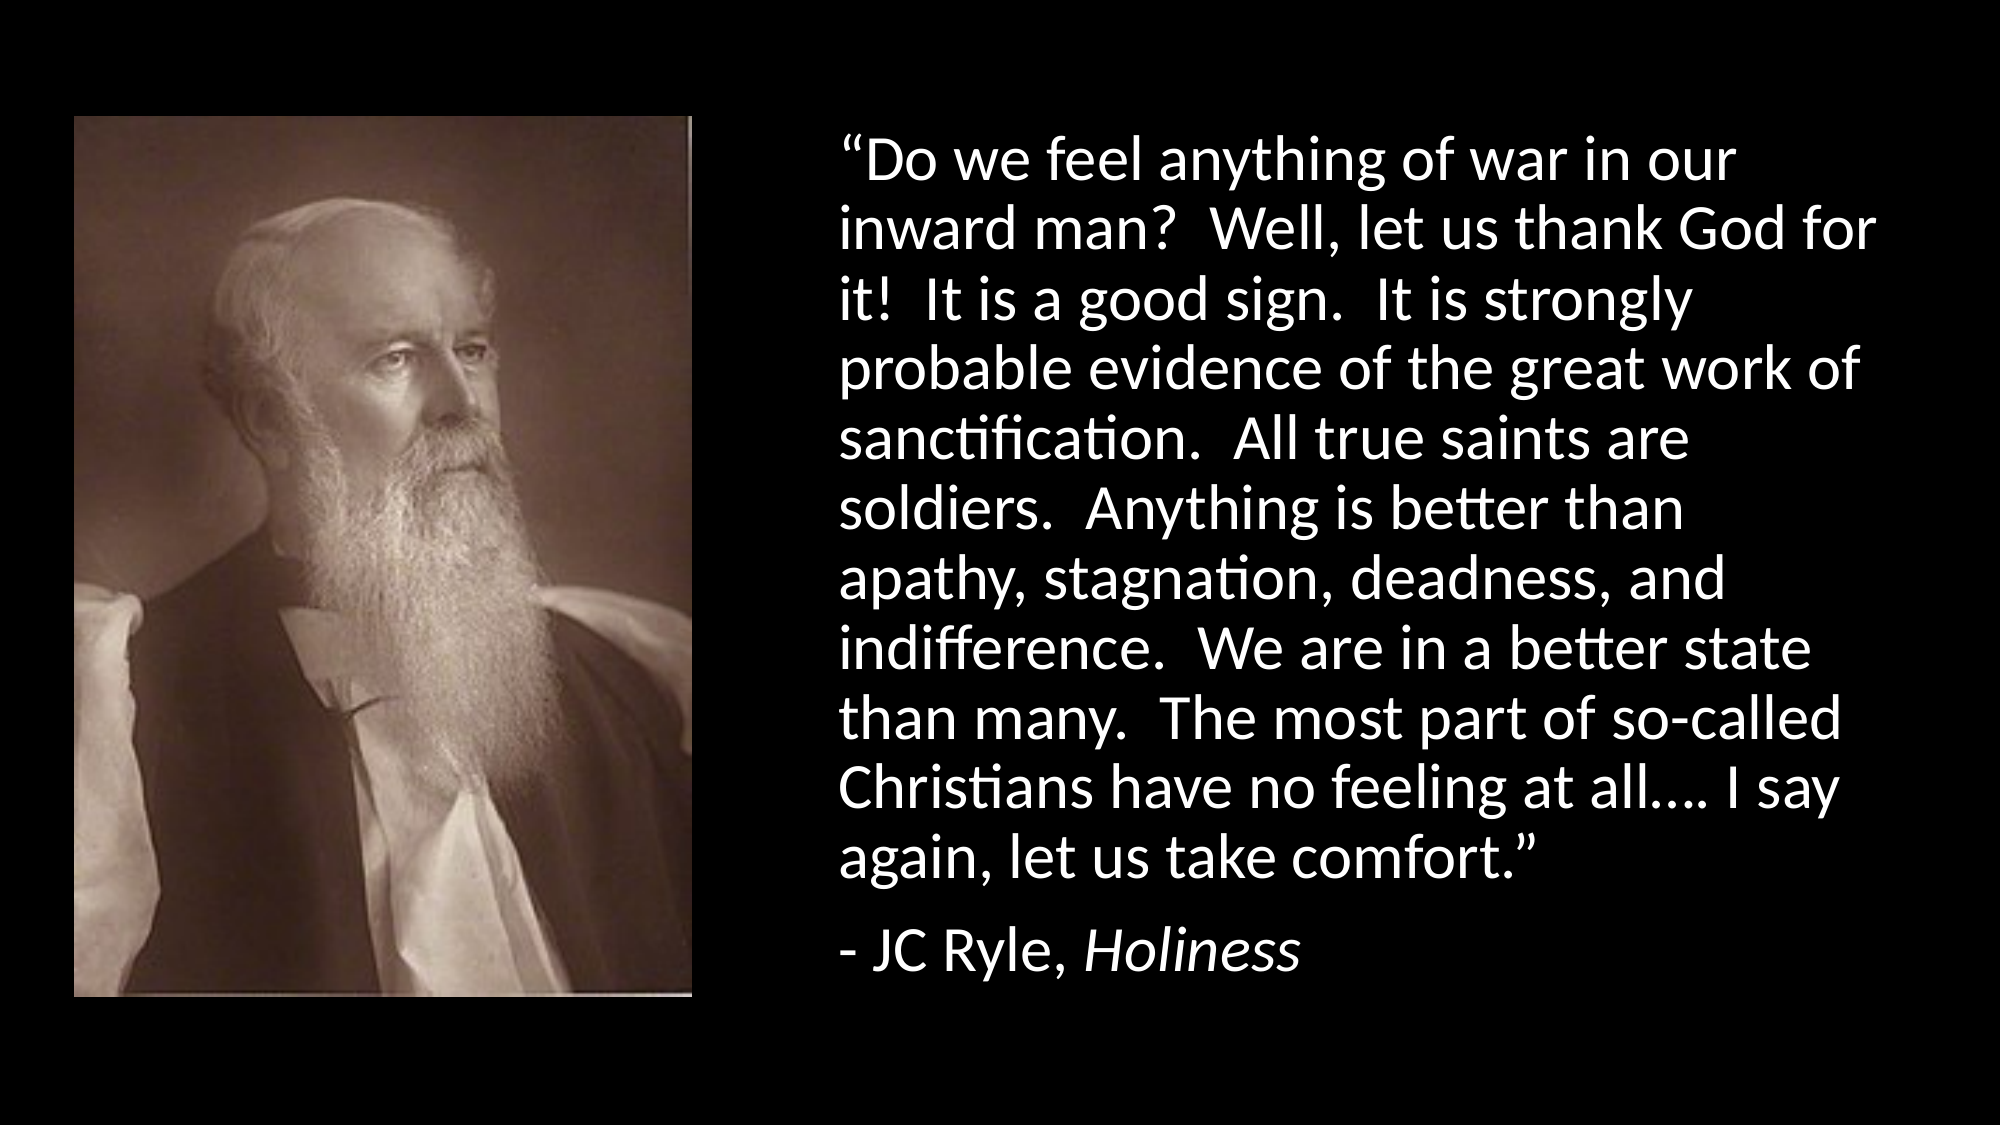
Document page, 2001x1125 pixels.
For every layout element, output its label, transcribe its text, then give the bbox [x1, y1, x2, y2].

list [74, 116, 691, 997]
list “Do we feel anything of war in our inward man? Well, let us thank God for it! It is a good sign. It is strongly probable evidence of the great work of sanctification. All true saints are soldiers. Anything is better than apathy, stagnation, deadness, and indifference. We are in a better state than many. The most part of so-called Christians have no feeling at all…. I say again, let us take comfort.” - JC Ryle, Holiness [823, 116, 1895, 997]
